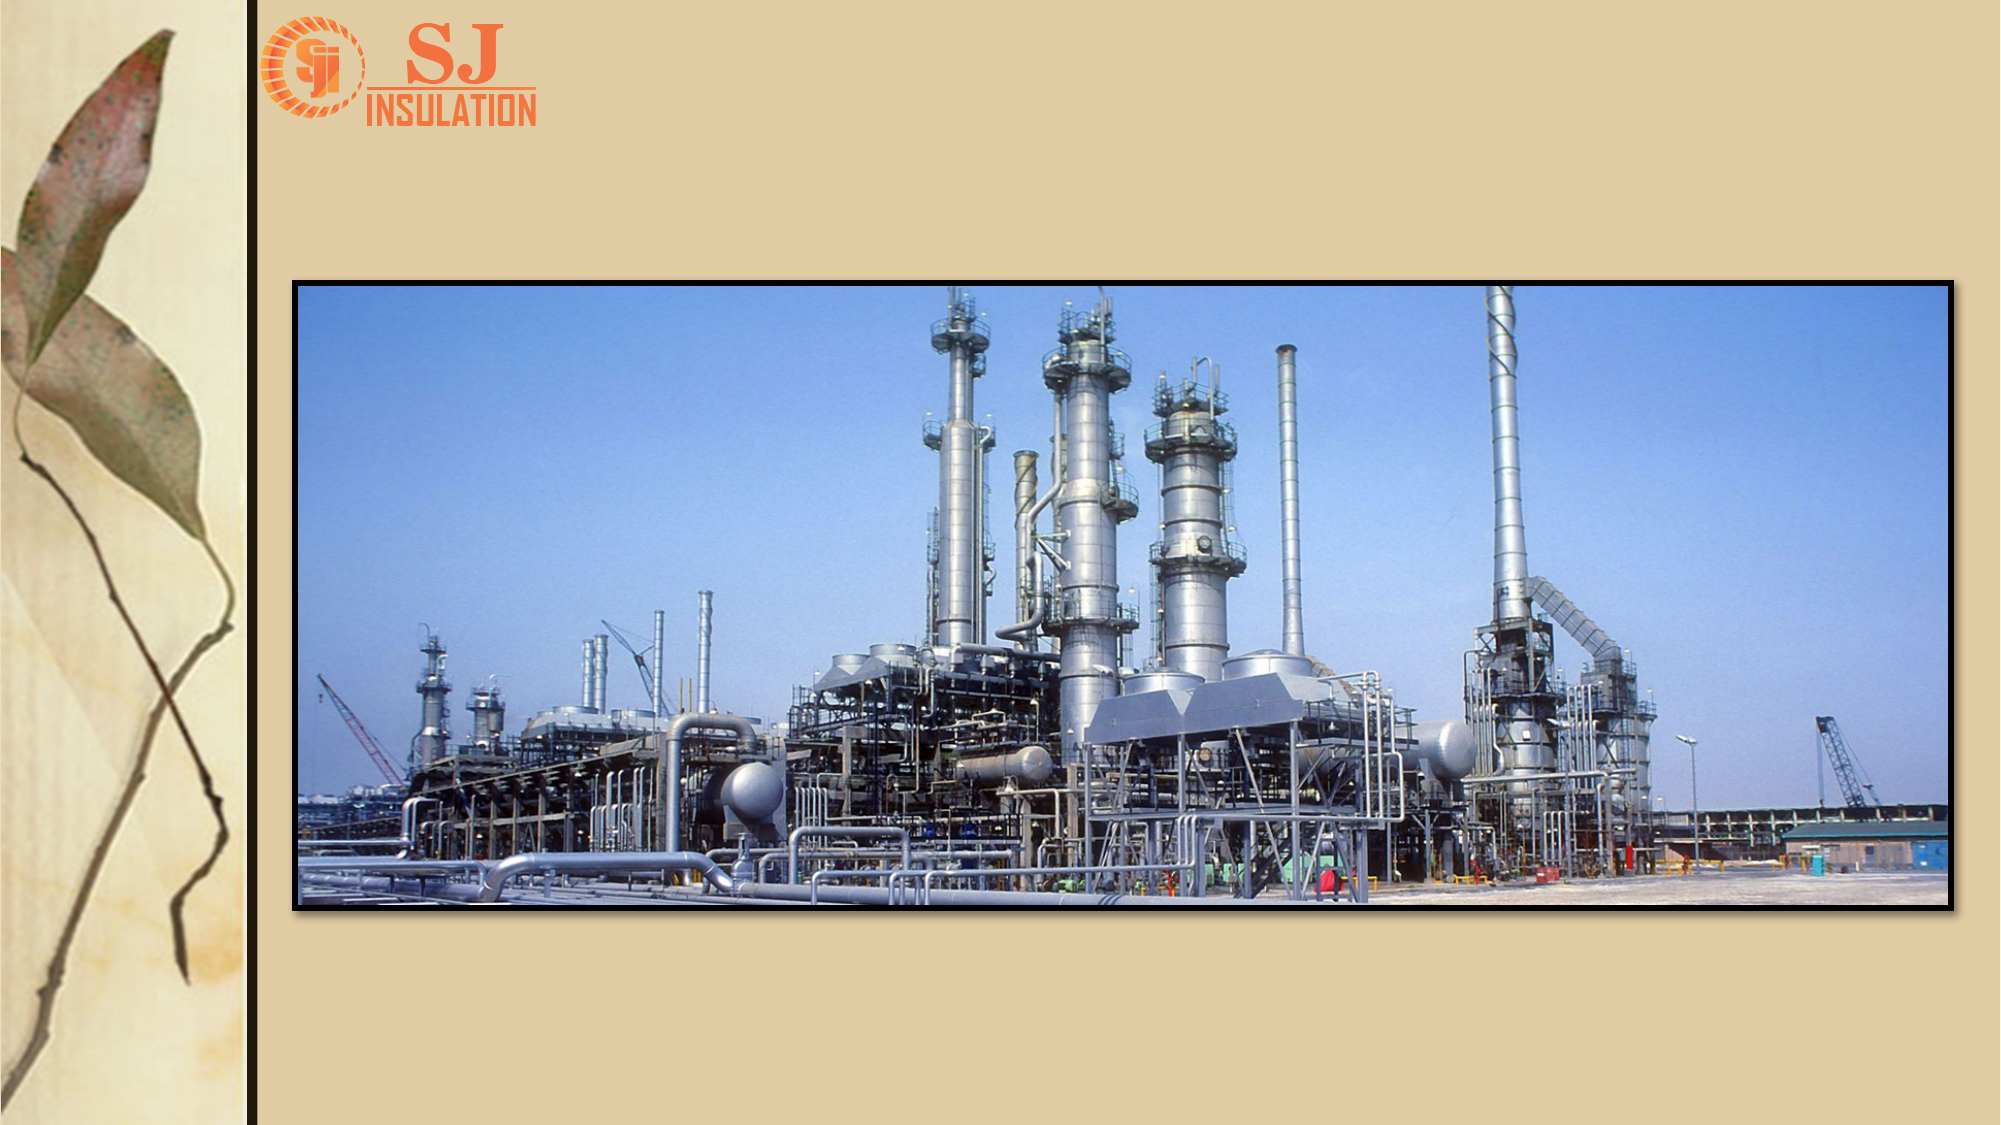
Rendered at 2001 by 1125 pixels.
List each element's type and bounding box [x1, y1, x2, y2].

picture [297, 285, 1948, 905]
picture [257, 13, 556, 129]
picture [1, 0, 247, 1125]
